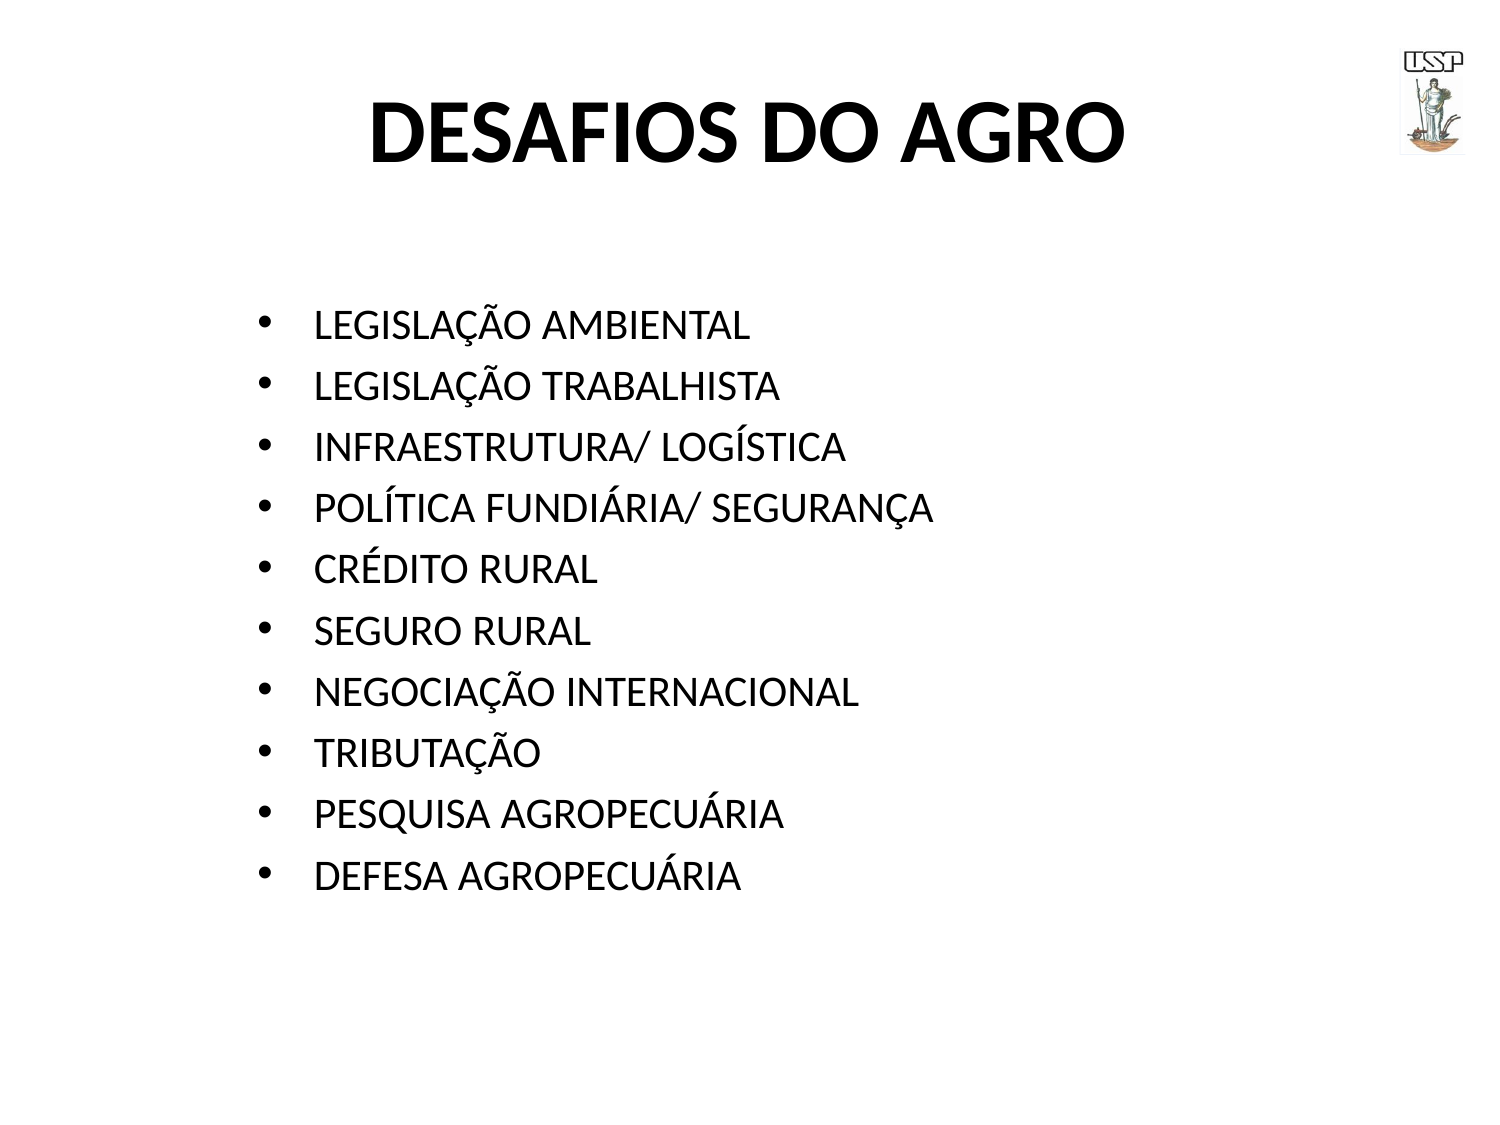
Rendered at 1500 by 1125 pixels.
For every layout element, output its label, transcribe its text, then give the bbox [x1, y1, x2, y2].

title DESAFIOS DO AGRO [241, 48, 1255, 203]
picture [1399, 48, 1466, 155]
list LEGISLAÇÃO AMBIENTAL LEGISLAÇÃO TRABALHISTA INFRAESTRUTURA/ LOGÍSTICA POLÍTICA FUNDIÁRIA/ SEGURANÇA CRÉDITO RURAL SEGURO RURAL NEGOCIAÇÃO INTERNACIONAL TRIBUTAÇÃO PESQUISA AGROPECUÁRIA DEFESA AGROPECUÁRIA [242, 287, 1255, 974]
